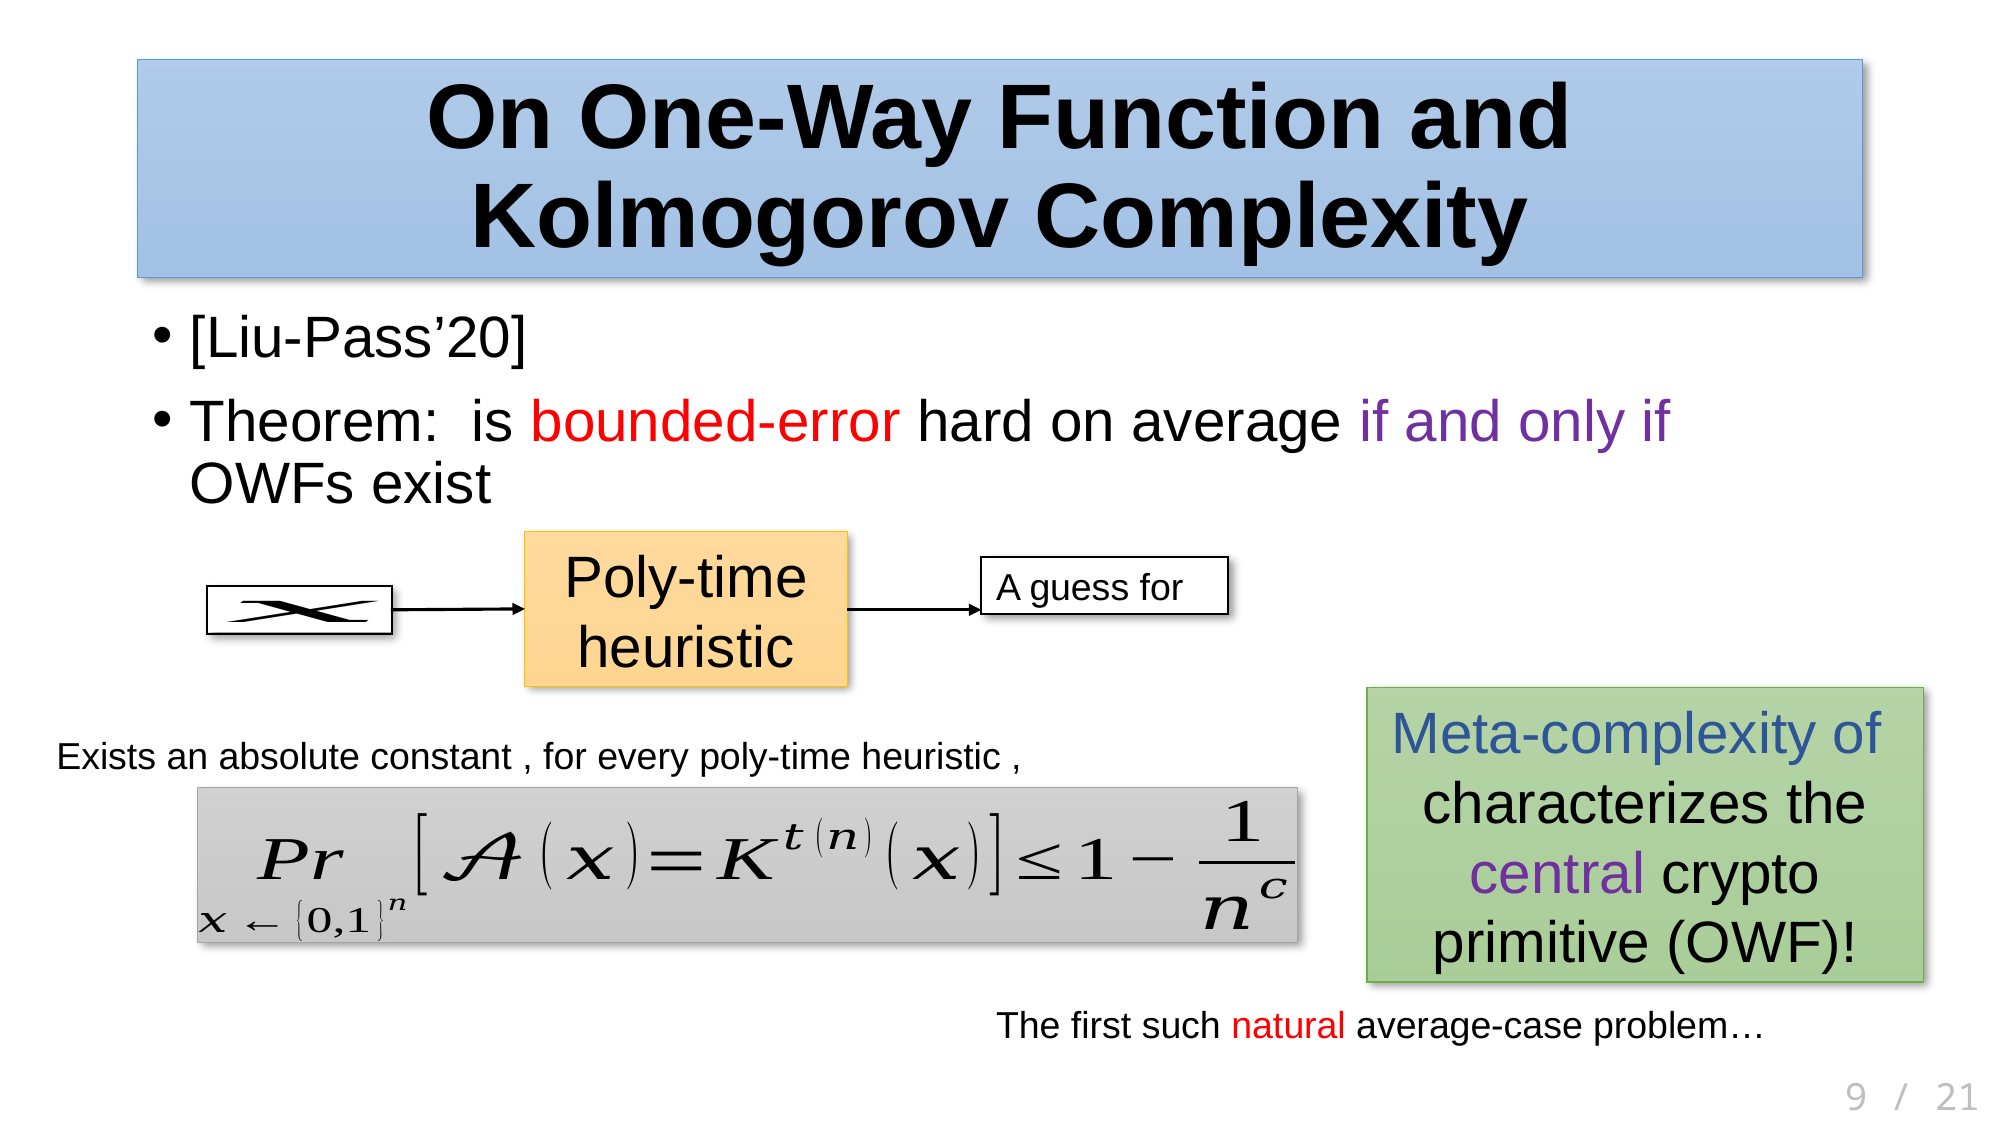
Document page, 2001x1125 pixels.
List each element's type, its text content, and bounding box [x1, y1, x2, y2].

text_box Poly-time heuristic [524, 531, 848, 687]
title On One-Way Function and Kolmogorov Complexity [137, 59, 1863, 278]
text_box 9 / 21 [1807, 1065, 2000, 1125]
text_box The first such natural average-case problem… [981, 994, 1796, 1054]
